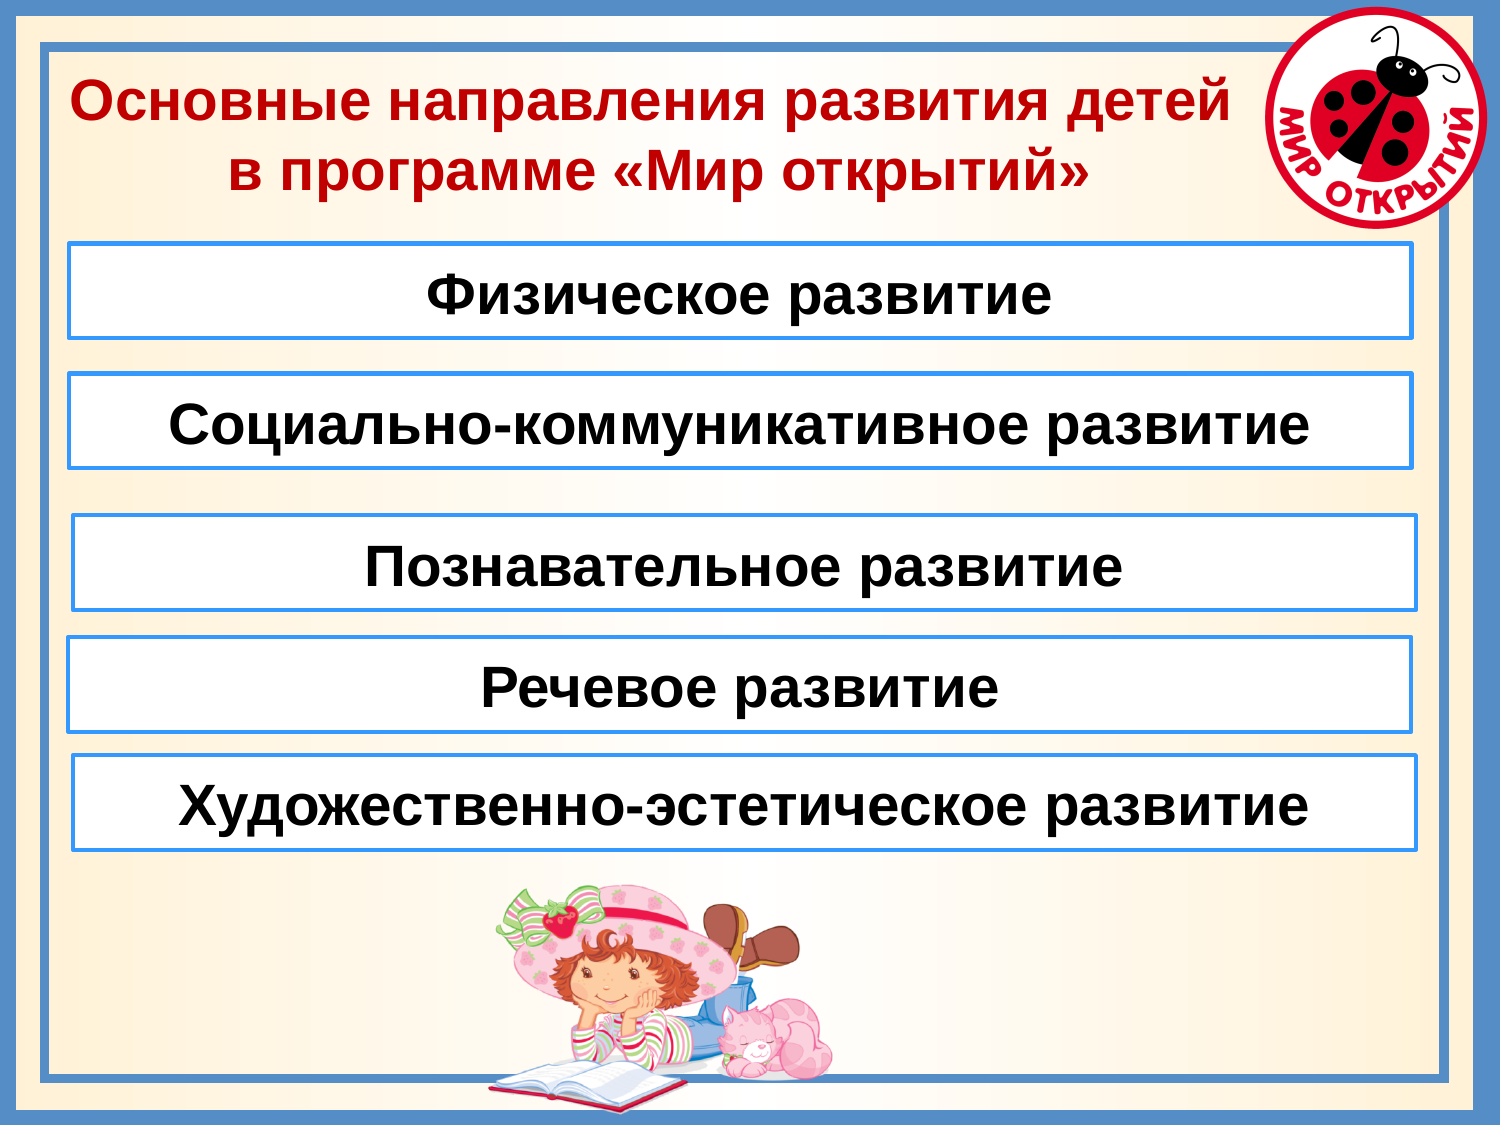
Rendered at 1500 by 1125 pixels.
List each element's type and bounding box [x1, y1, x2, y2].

picture [1258, 4, 1494, 237]
picture [480, 874, 839, 1125]
text_box [0, 0, 1489, 1125]
